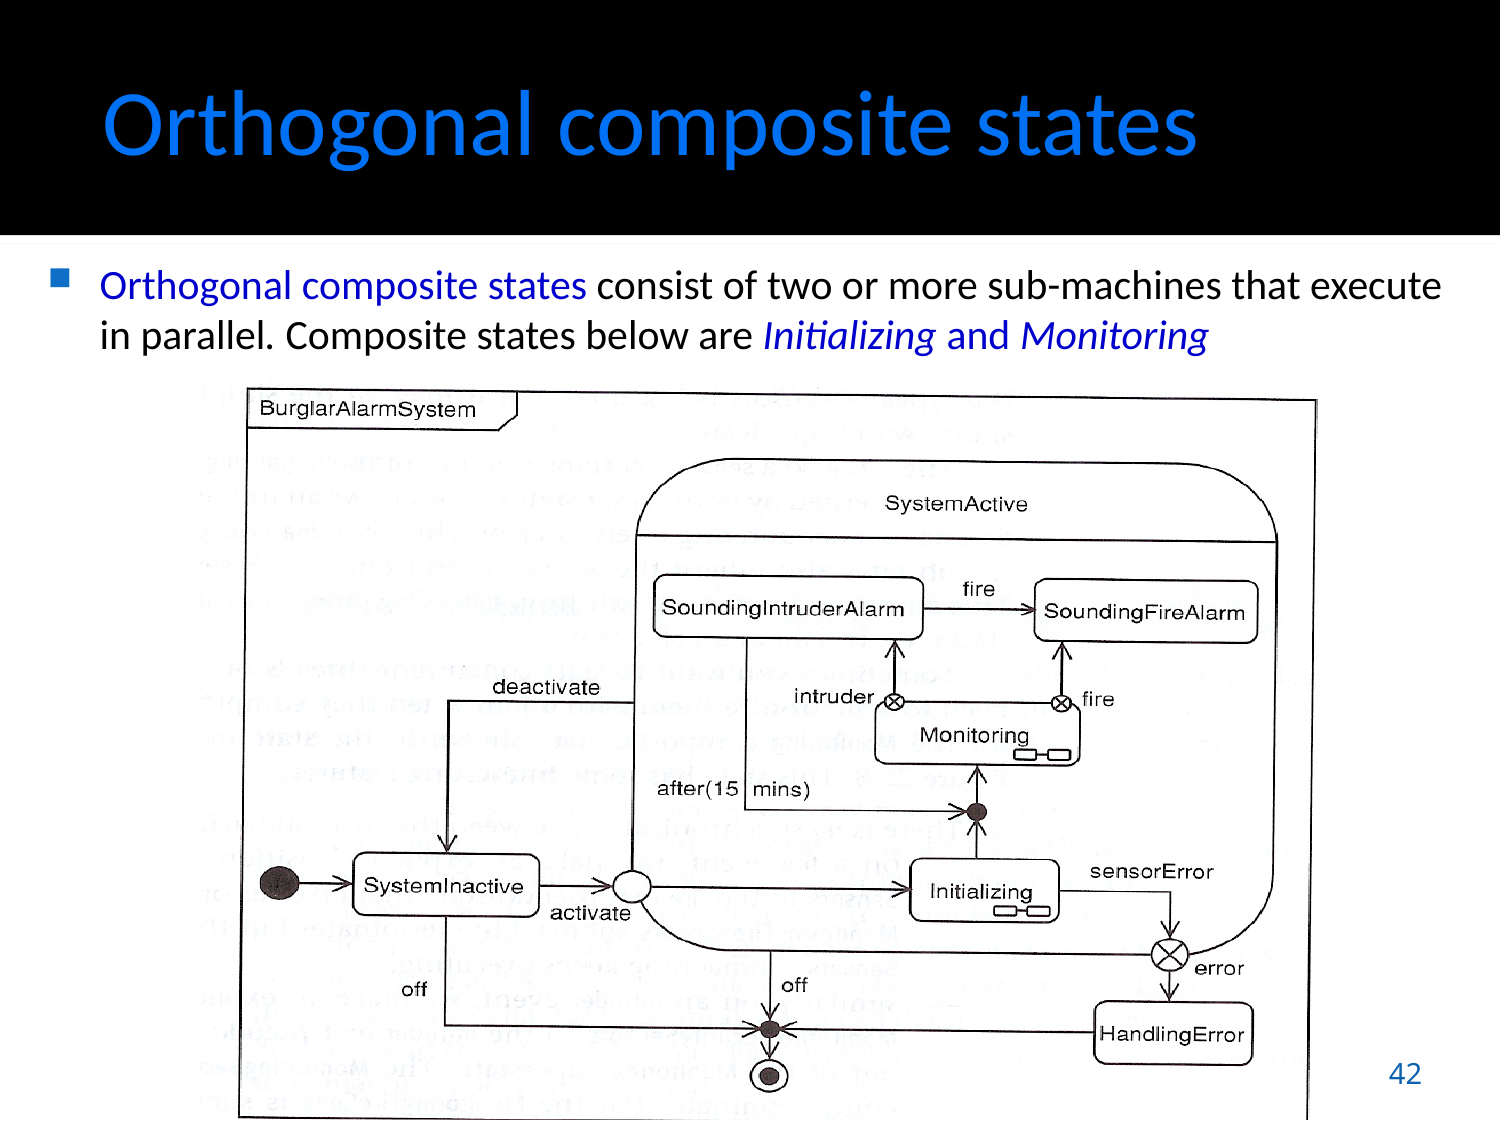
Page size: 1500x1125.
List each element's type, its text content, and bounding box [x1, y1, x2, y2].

slide_number 42 [1331, 1050, 1438, 1096]
title Orthogonal composite states [87, 0, 1463, 235]
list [199, 364, 1325, 1120]
list Orthogonal composite states consist of two or more sub-machines that execute in parallel. Composite states below are Initializing and Monitoring [12, 249, 1463, 1001]
